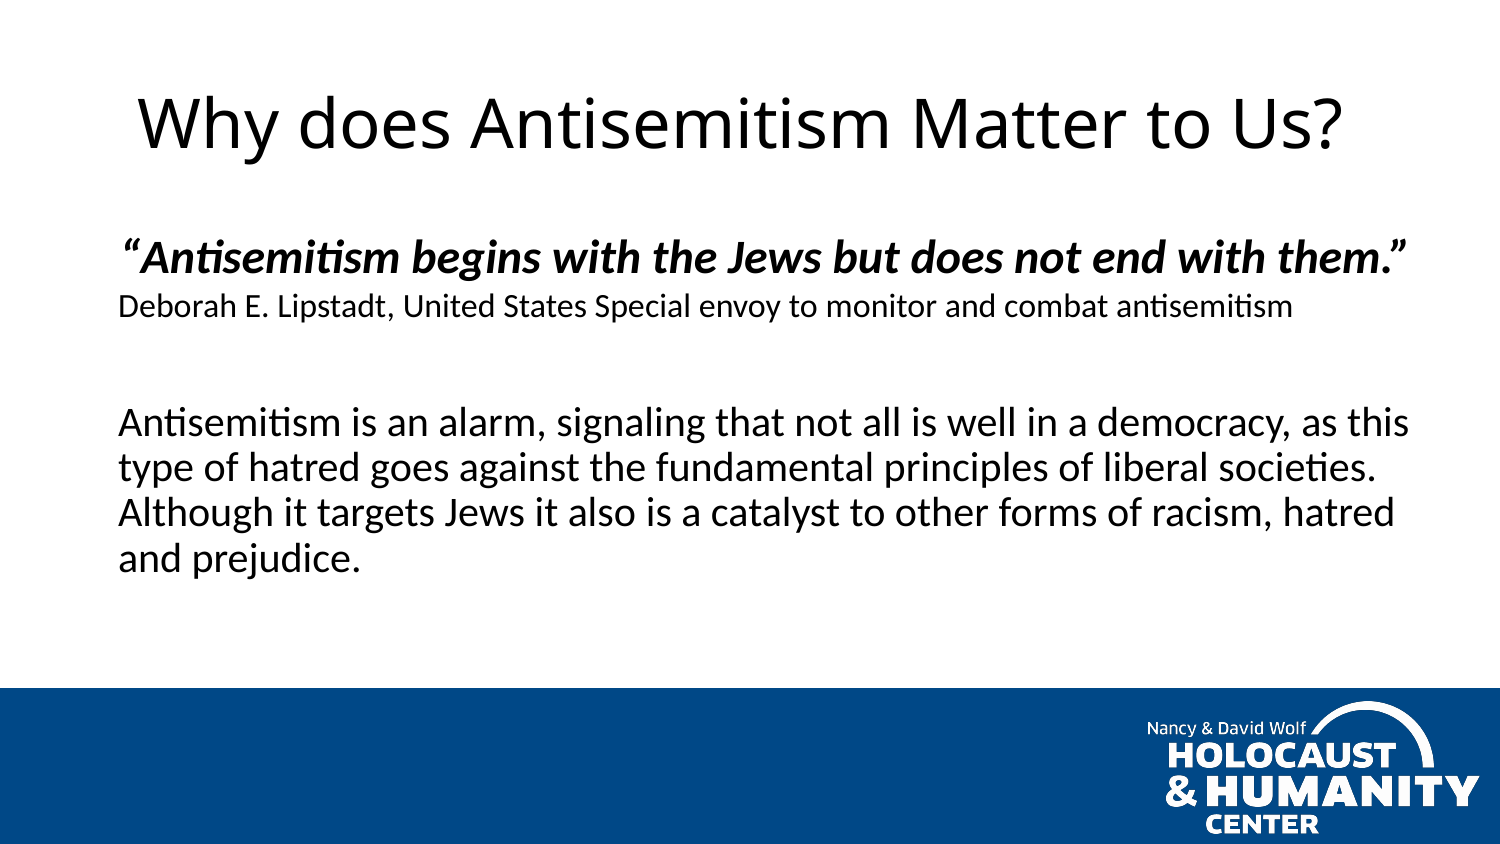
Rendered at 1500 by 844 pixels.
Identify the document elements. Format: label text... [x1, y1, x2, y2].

picture [0, 688, 1500, 844]
title Why does Antisemitism Matter to Us? [103, 44, 1397, 208]
list “Antisemitism begins with the Jews but does not end with them.” Deborah E. Lipstadt, United States Special envoy to monitor and combat antisemitism Antisemitism is an alarm, signaling that not all is well in a democracy, as this type of hatred goes against the fundamental principles of liberal societies. Although it targets Jews it also is a catalyst to other forms of racism, hatred and prejudice. [103, 224, 1441, 630]
